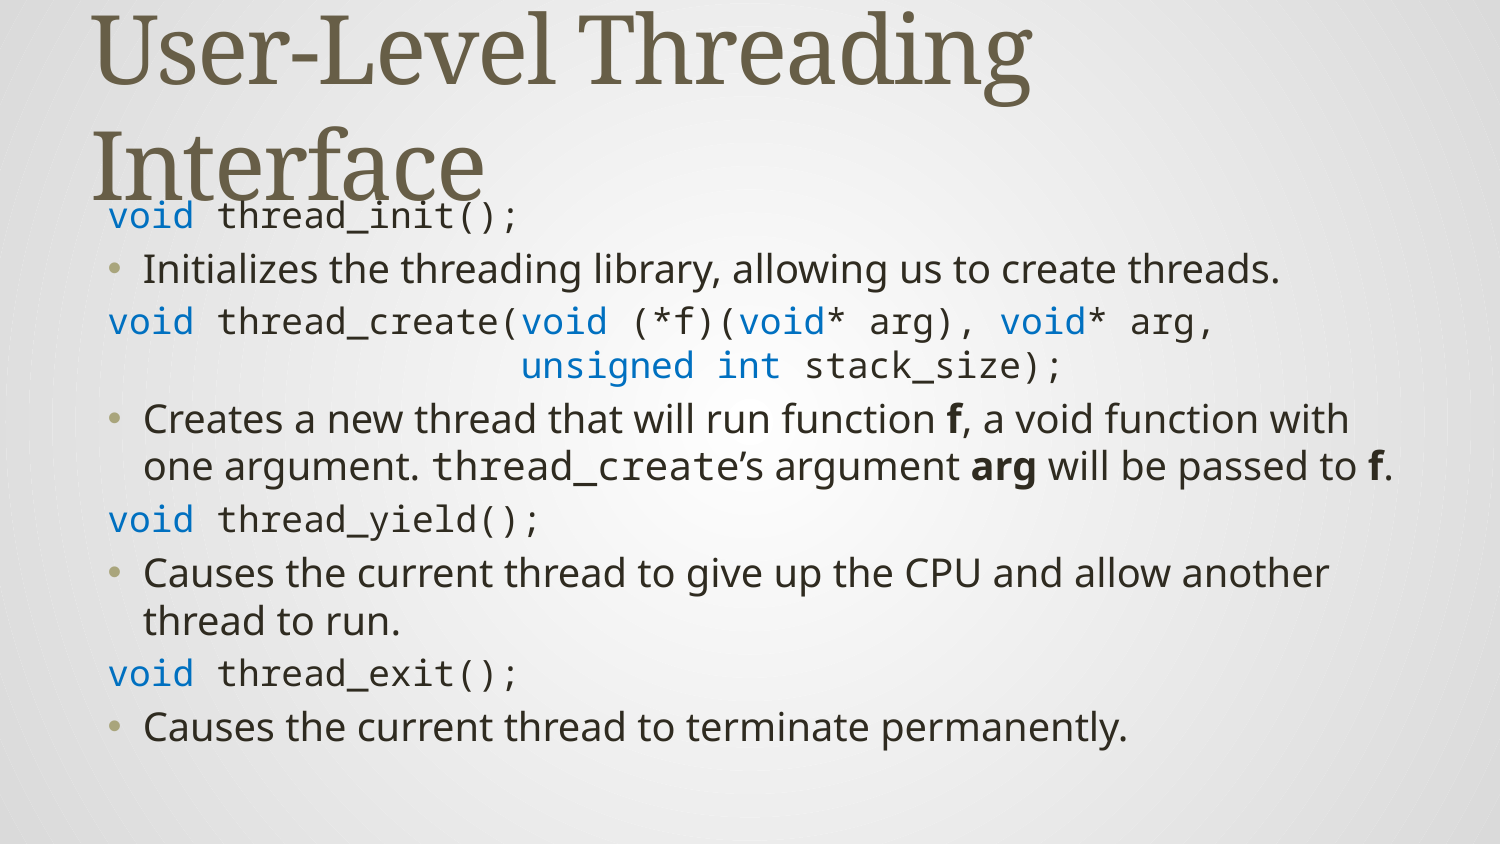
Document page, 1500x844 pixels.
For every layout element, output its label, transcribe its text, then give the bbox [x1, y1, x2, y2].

list void thread_init(); Initializes the threading library, allowing us to create threads. void thread_create(void (*f)(void* arg), void* arg, unsigned int stack_size); Creates a new thread that will run function f, a void function with one argument. thread_create’s argument arg will be passed to f. void thread_yield(); Causes the current thread to give up the CPU and allow another thread to run. void thread_exit(); Causes the current thread to terminate permanently. [75, 184, 1425, 810]
title User-Level Threading Interface [75, 33, 1425, 175]
